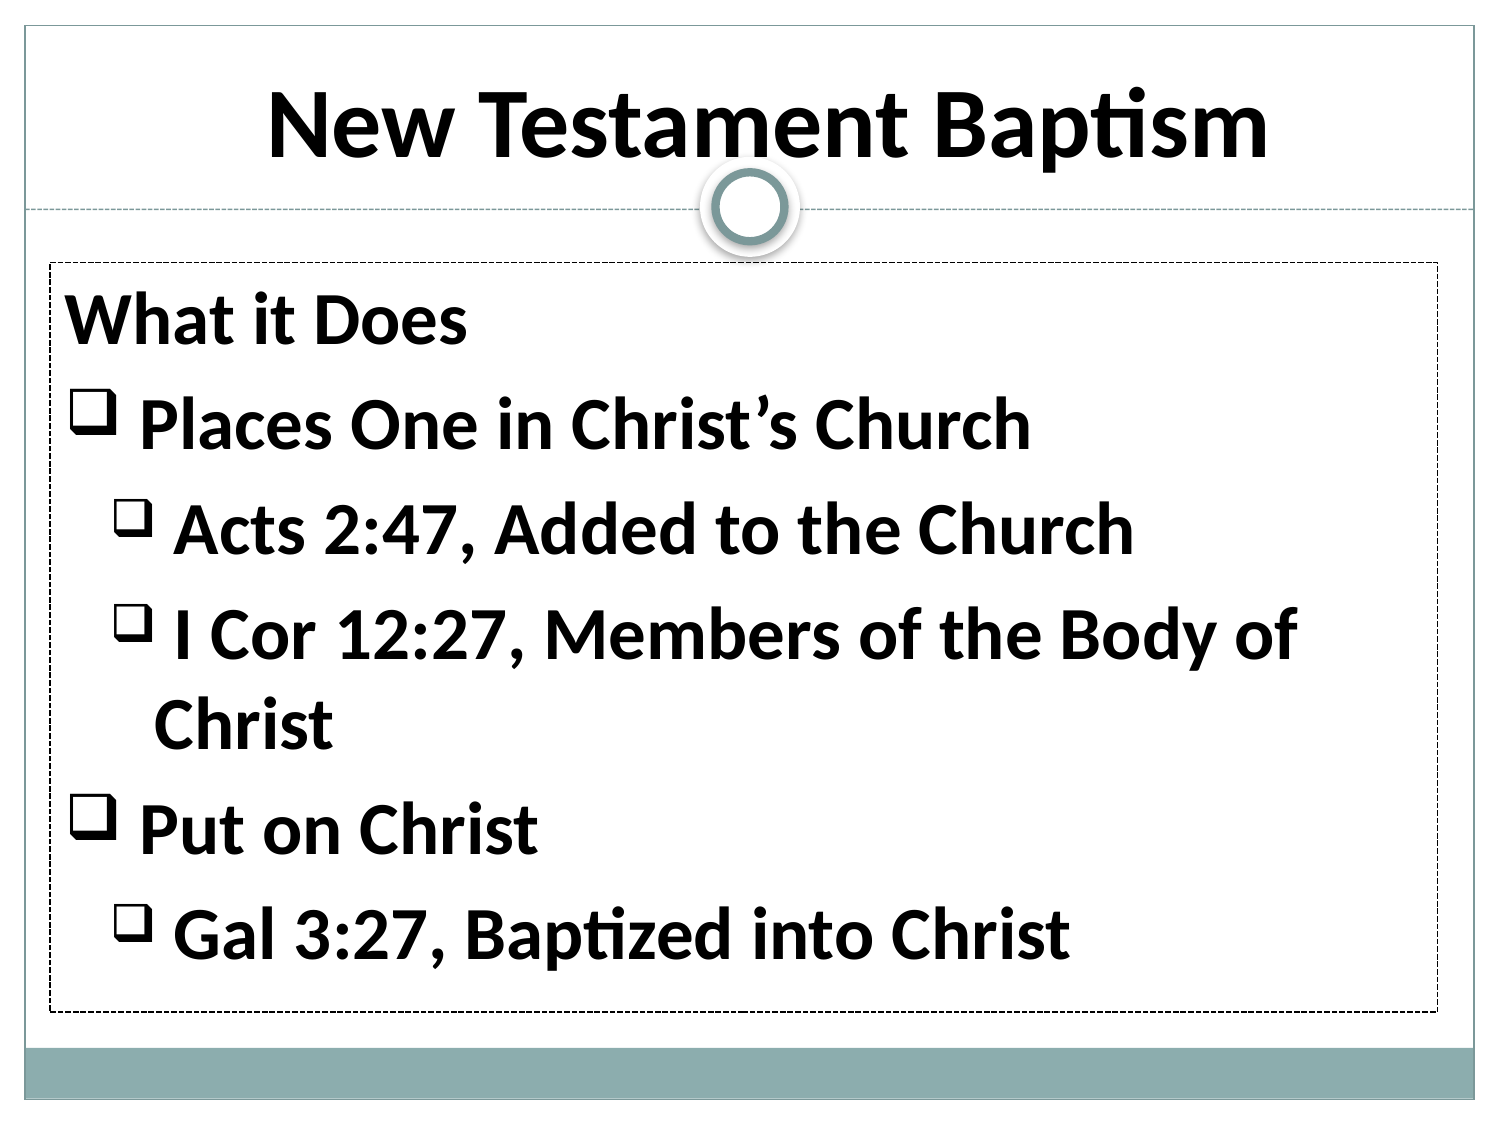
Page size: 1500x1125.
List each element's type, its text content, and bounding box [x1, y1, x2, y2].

list What it Does Places One in Christ’s Church Acts 2:47, Added to the Church I Cor 12:27, Members of the Body of Christ Put on Christ Gal 3:27, Baptized into Christ [49, 262, 1438, 1013]
text_box New Testament Baptism [174, 50, 1363, 185]
